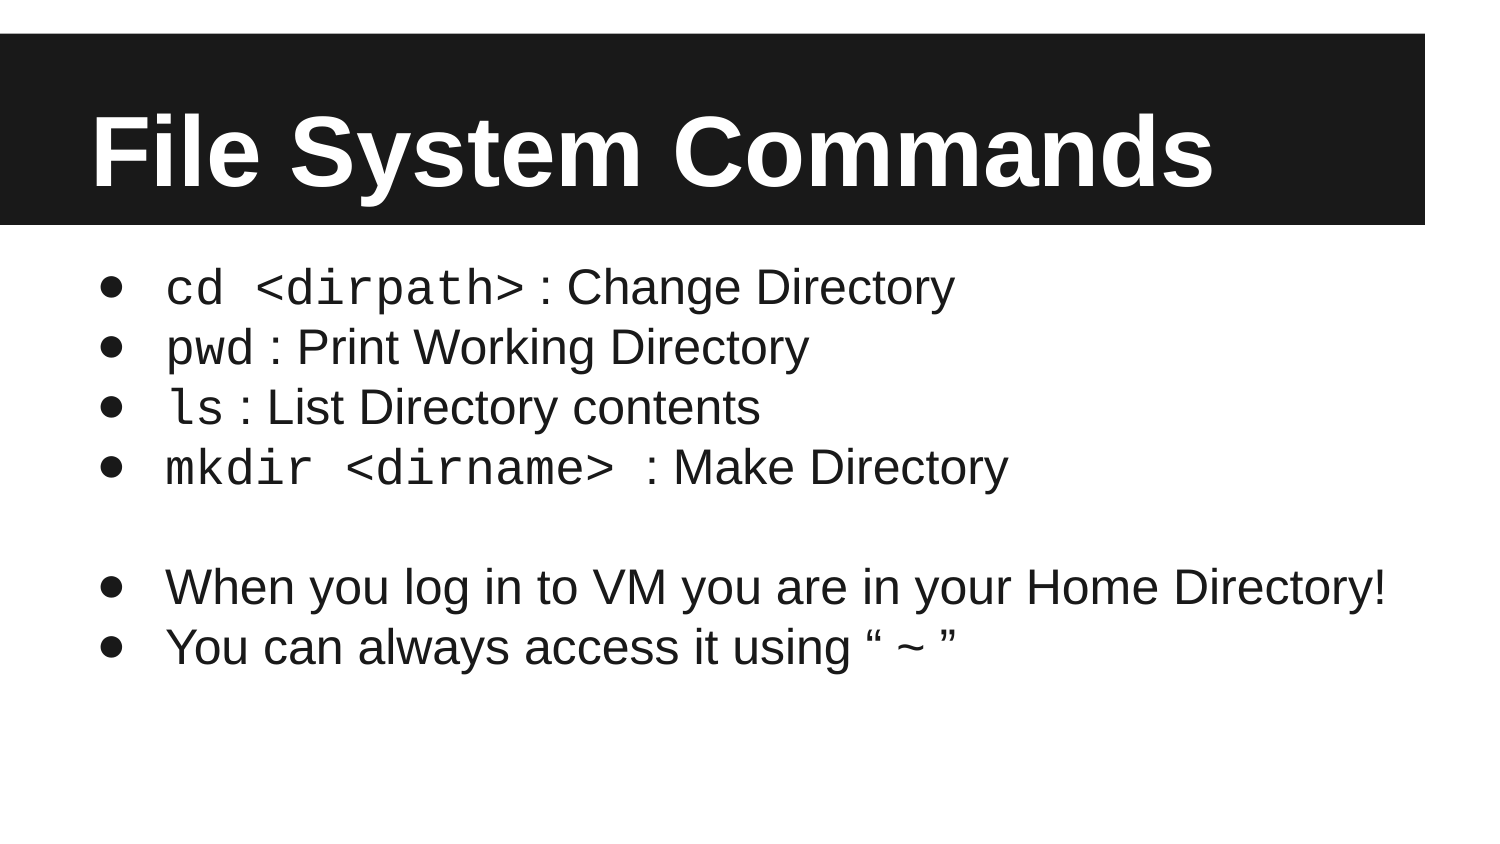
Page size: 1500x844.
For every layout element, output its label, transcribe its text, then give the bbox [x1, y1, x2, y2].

title File System Commands [75, 33, 1425, 221]
list cd <dirpath> : Change Directory pwd : Print Working Directory ls : List Directory contents mkdir <dirname> : Make Directory When you log in to VM you are in your Home Directory! You can always access it using “ ~ ” [75, 239, 1425, 808]
